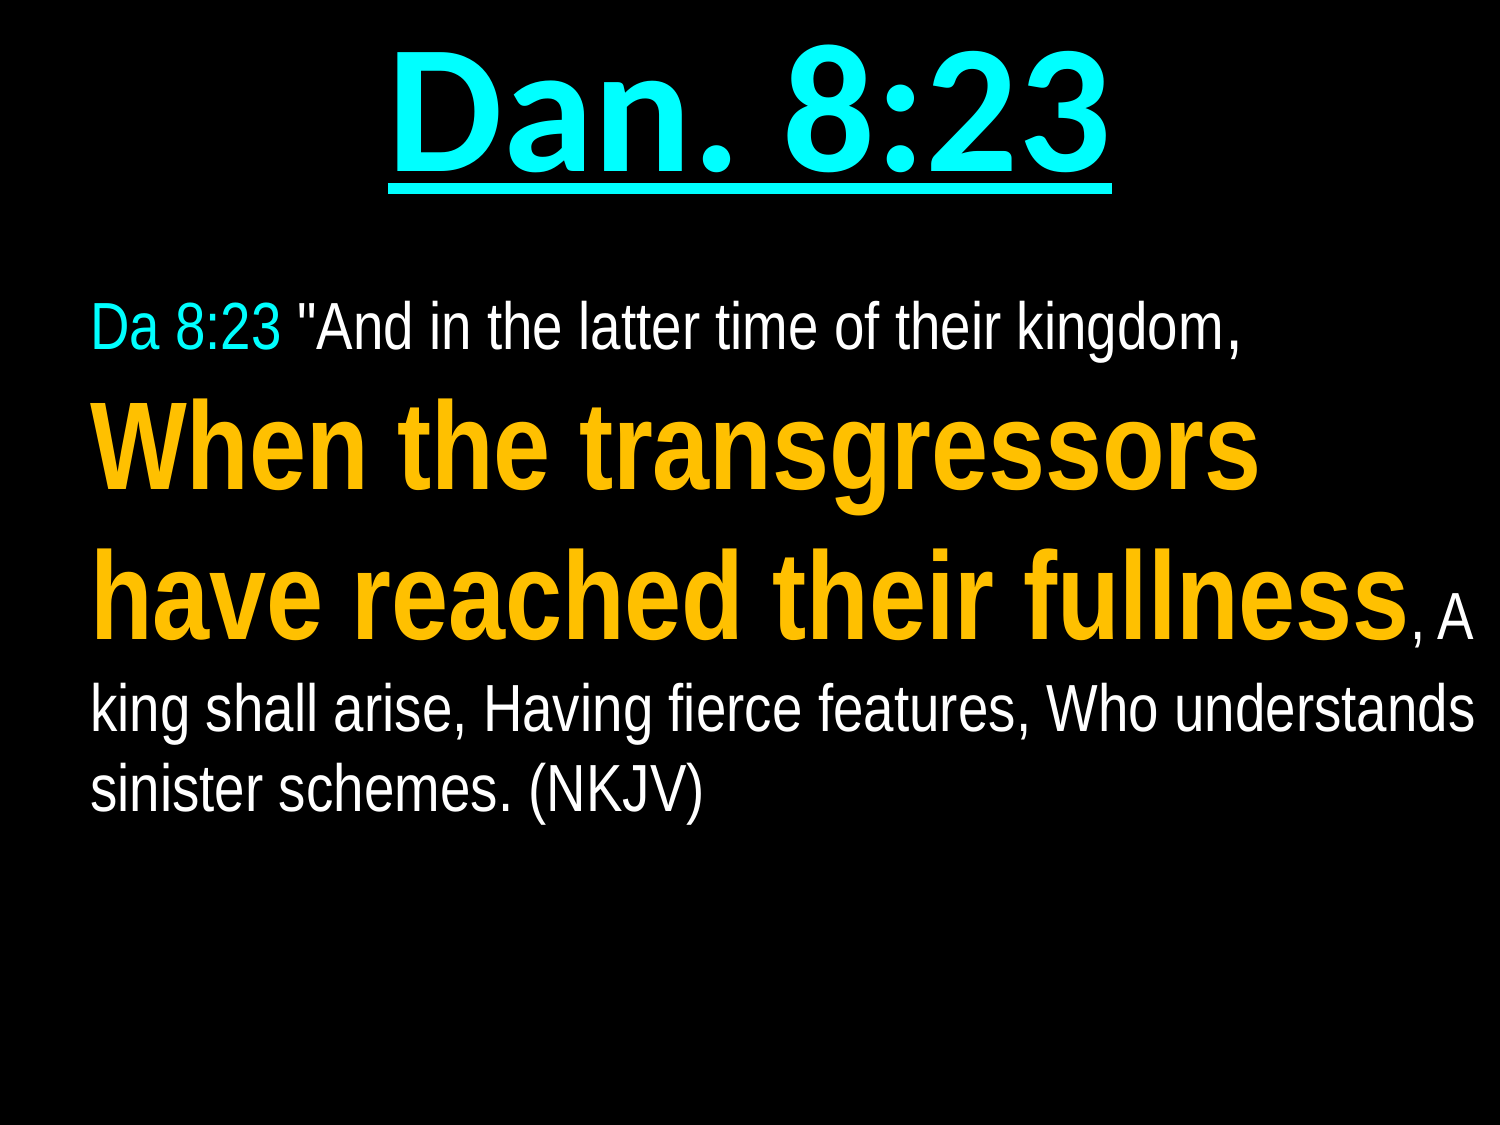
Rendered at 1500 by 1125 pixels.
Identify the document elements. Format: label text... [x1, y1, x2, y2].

title Dan. 8:23 [75, 4, 1425, 192]
list Da 8:23 "And in the latter time of their kingdom, When the transgressors have reached their fullness, A king shall arise, Having fierce features, Who understands sinister schemes. (NKJV) [75, 262, 1500, 1005]
